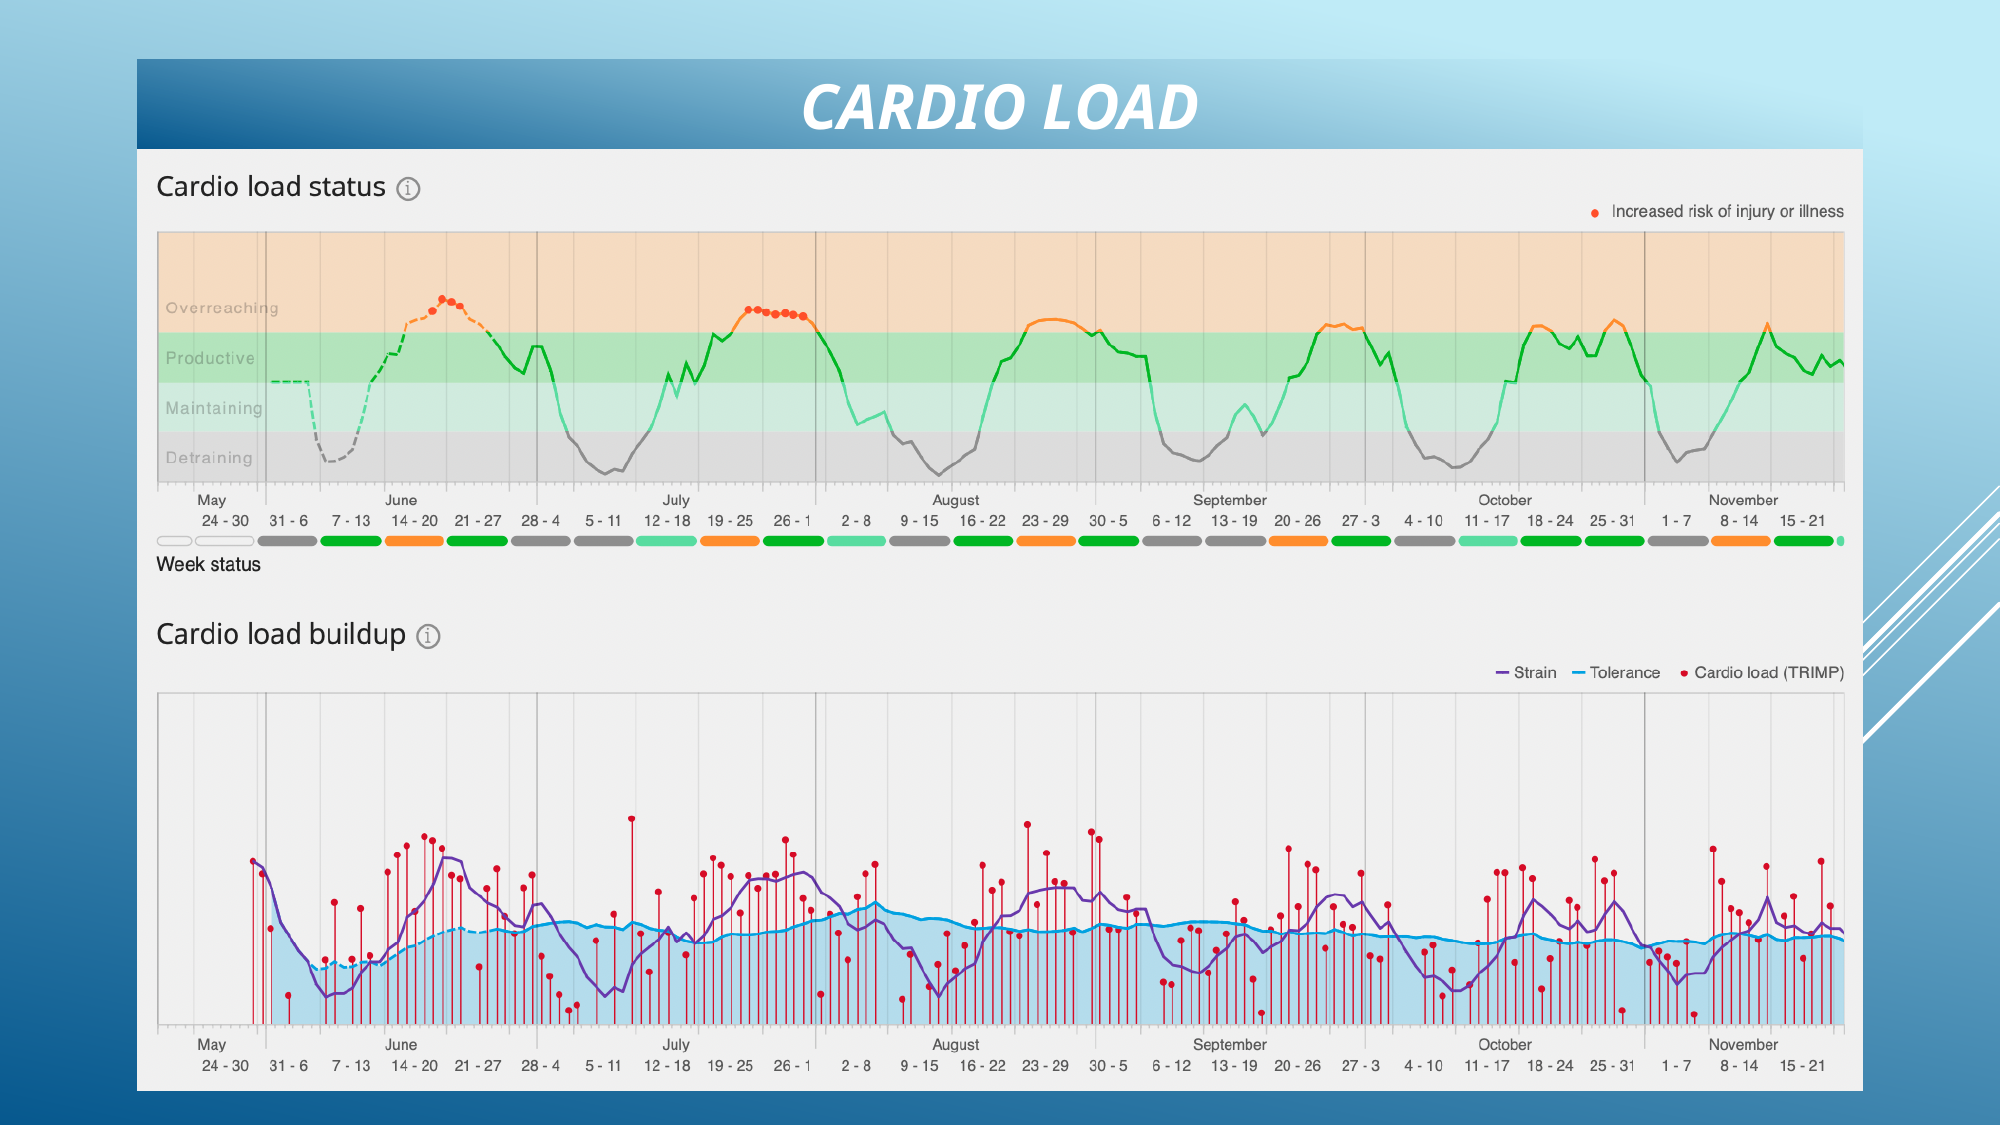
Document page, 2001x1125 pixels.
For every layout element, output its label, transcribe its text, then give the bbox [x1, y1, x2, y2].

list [137, 149, 1863, 1091]
title Cardio Load [137, 59, 1863, 149]
